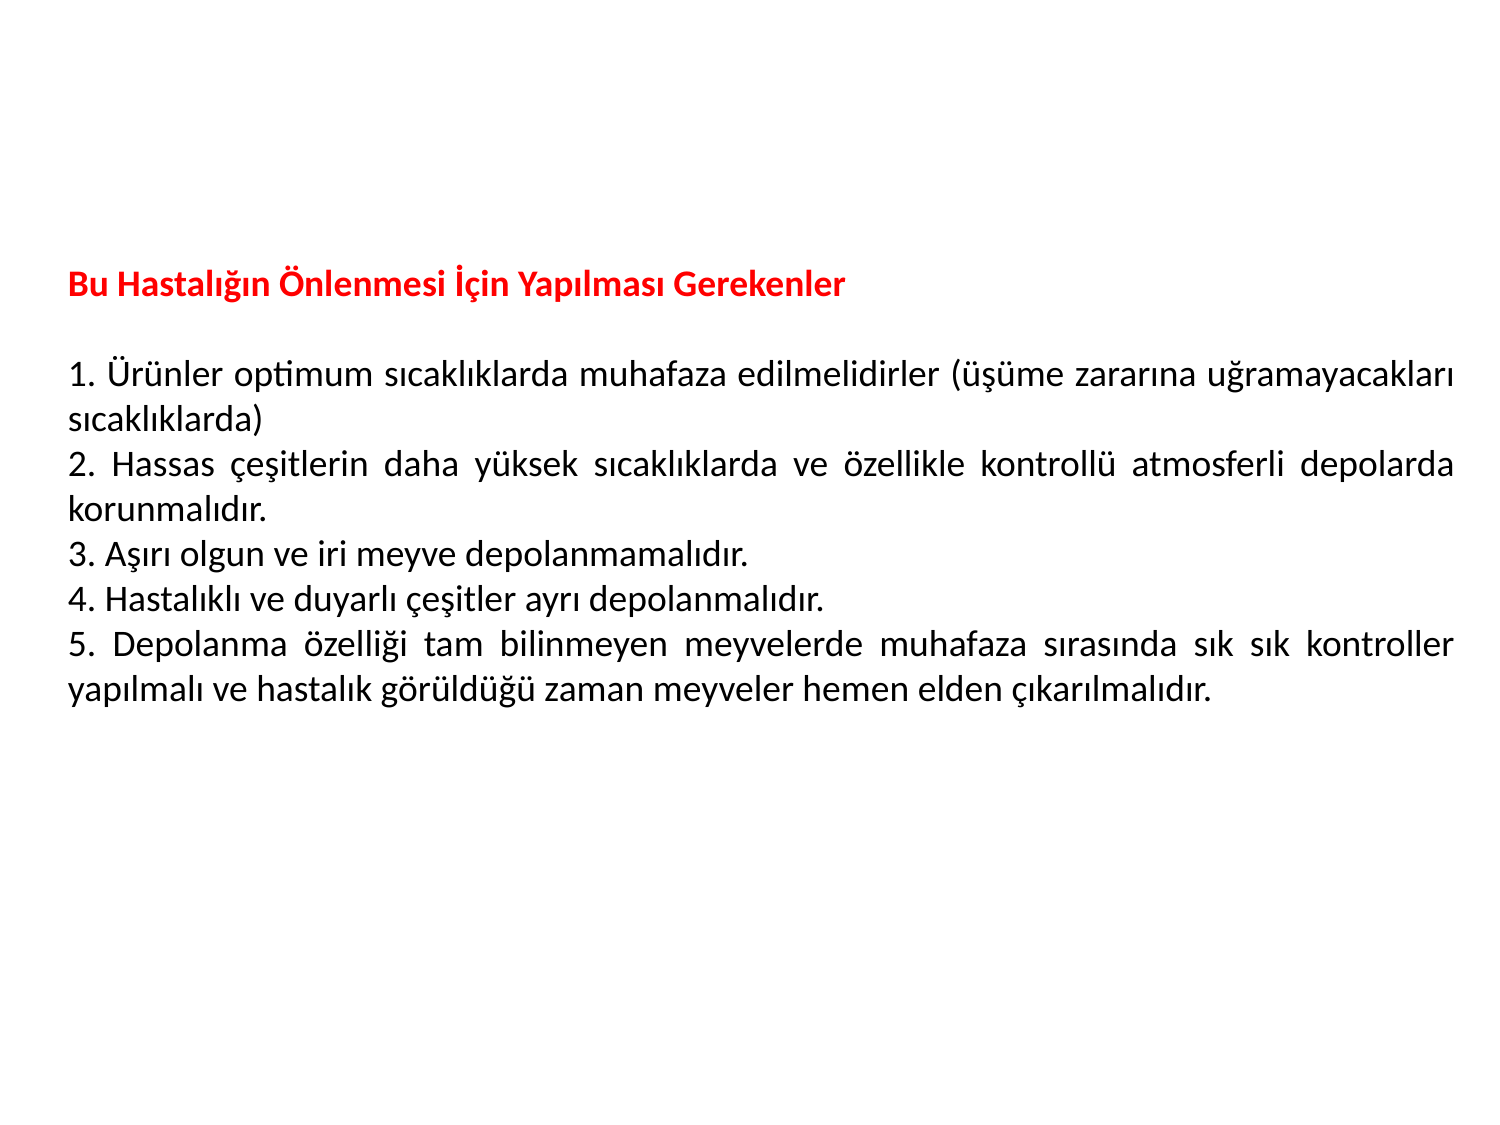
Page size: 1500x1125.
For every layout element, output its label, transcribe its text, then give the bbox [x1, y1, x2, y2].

text_box Bu Hastalığın Önlenmesi İçin Yapılması Gerekenler 1. Ürünler optimum sıcaklıklarda muhafaza edilmelidirler (üşüme zararına uğramayacakları sıcaklıklarda) 2. Hassas çeşitlerin daha yüksek sıcaklıklarda ve özellikle kontrollü atmosferli depolarda korunmalıdır. 3. Aşırı olgun ve iri meyve depolanmamalıdır. 4. Hastalıklı ve duyarlı çeşitler ayrı depolanmalıdır. 5. Depolanma özelliği tam bilinmeyen meyvelerde muhafaza sırasında sık sık kontroller yapılmalı ve hastalık görüldüğü zaman meyveler hemen elden çıkarılmalıdır. [53, 251, 1471, 717]
